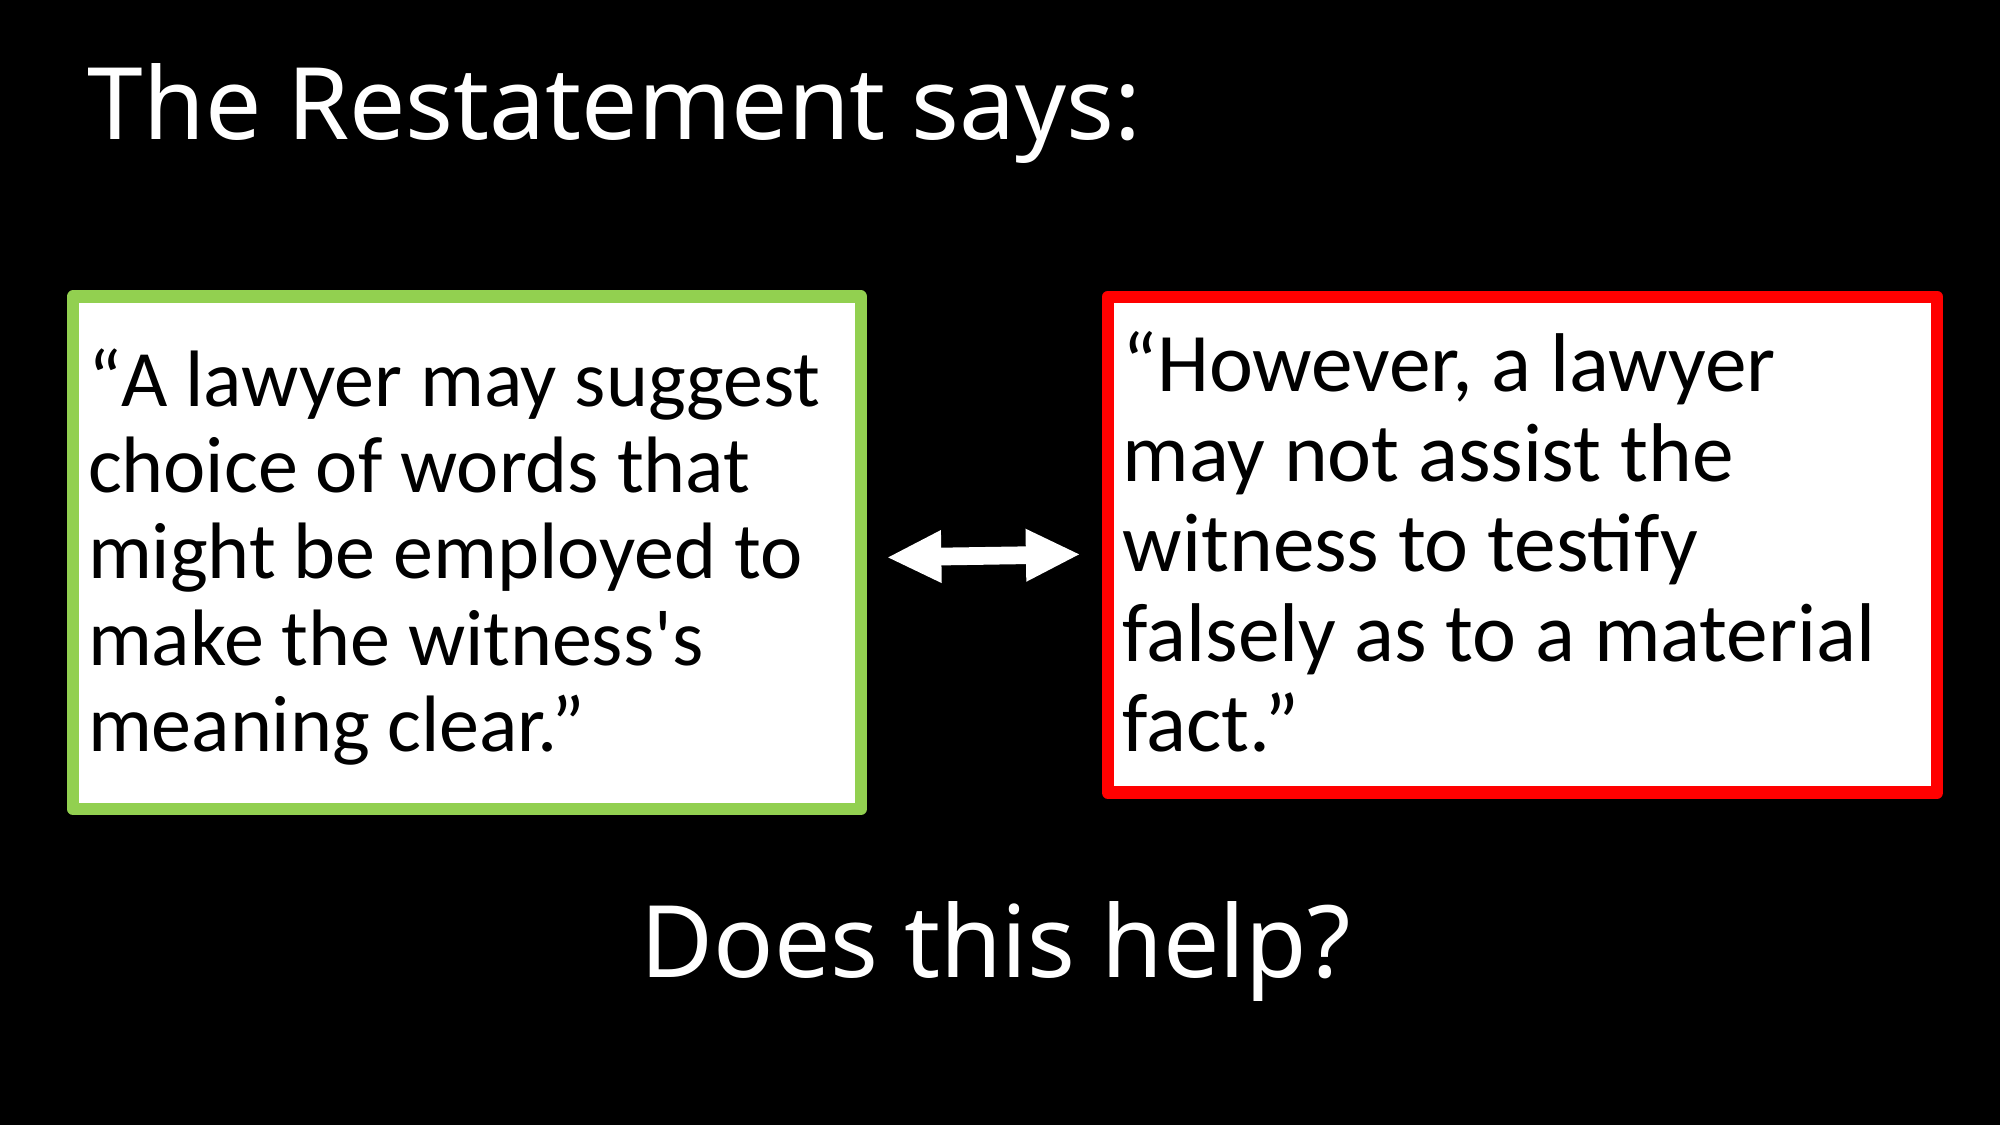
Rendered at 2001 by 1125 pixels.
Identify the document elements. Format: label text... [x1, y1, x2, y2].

list “However, a lawyer may not assist the witness to testify falsely as to a material fact.” [1107, 296, 1938, 793]
text_box “A lawyer may suggest choice of words that might be employed to make the witness's meaning clear.” [73, 296, 861, 809]
title Does this help? [133, 836, 1859, 1055]
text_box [888, 554, 1080, 558]
text_box The Restatement says: [72, 39, 1798, 176]
